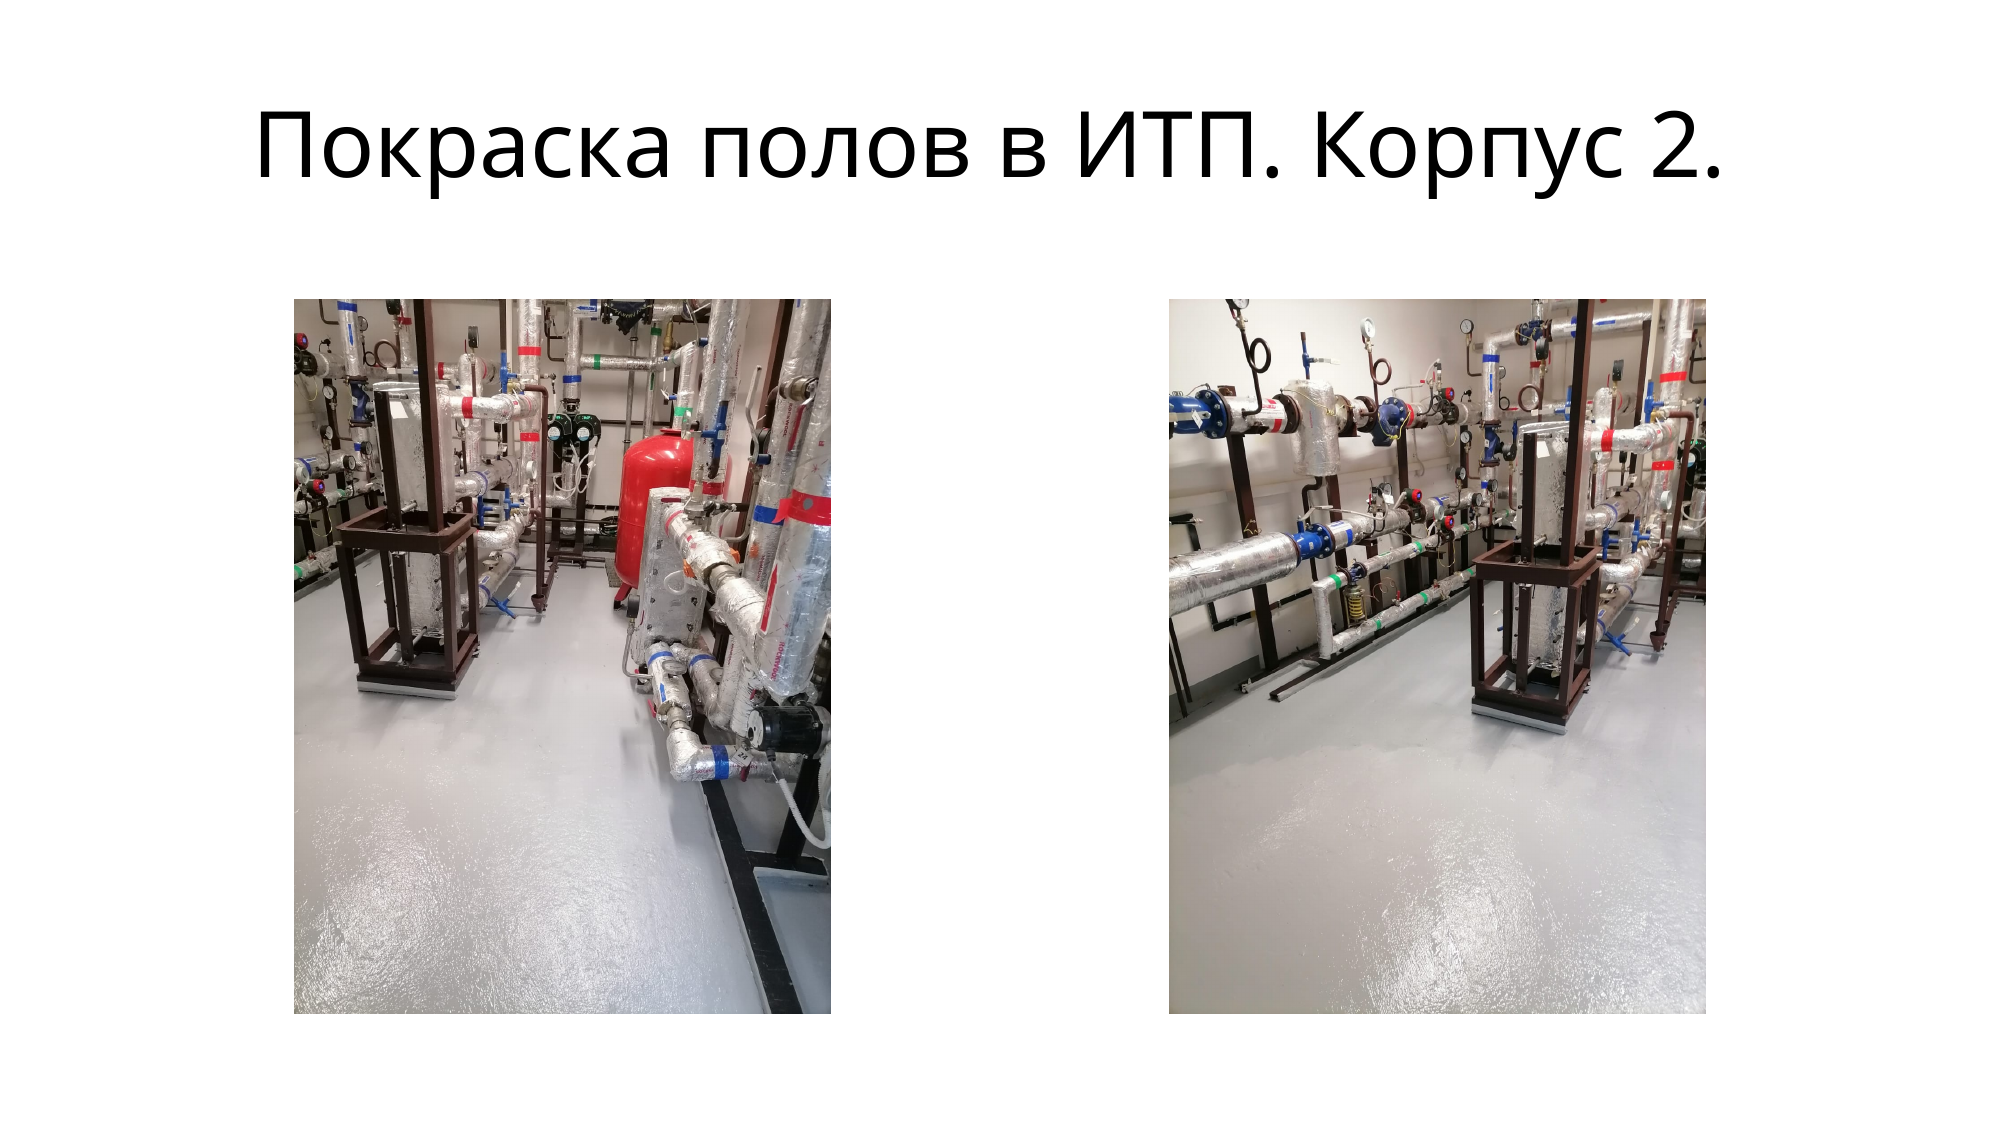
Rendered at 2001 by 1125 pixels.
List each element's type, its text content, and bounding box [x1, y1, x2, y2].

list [294, 299, 831, 1014]
title Покраска полов в ИТП. Корпус 2. [137, 39, 1863, 257]
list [1169, 299, 1706, 1014]
